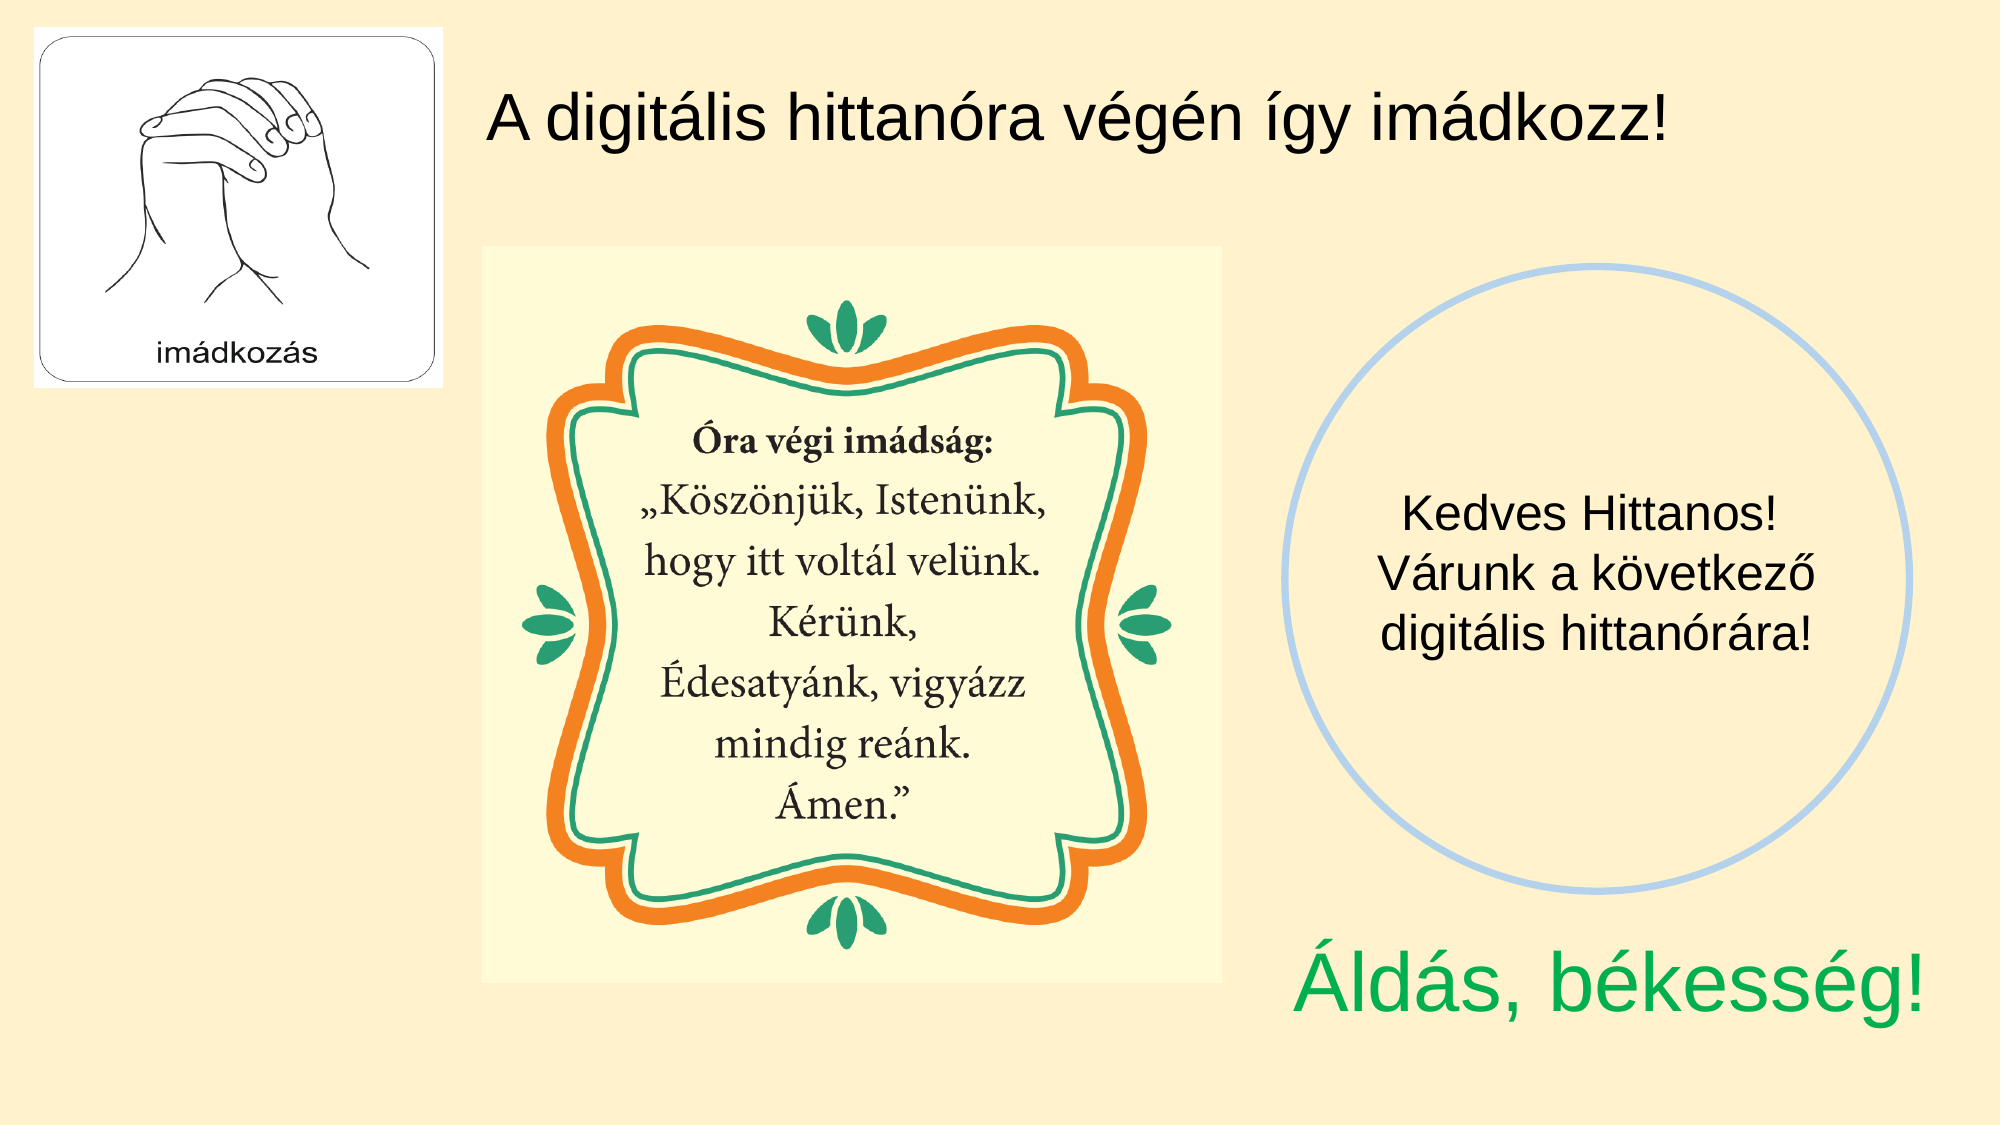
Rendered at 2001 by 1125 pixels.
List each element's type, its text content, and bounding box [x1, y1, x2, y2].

text_box Kedves Hittanos! Várunk a következő digitális hittanórára! [1315, 412, 1880, 668]
text_box [1331, 265, 1863, 412]
picture [481, 246, 1222, 983]
text_box [1283, 442, 1911, 893]
text_box Áldás, békesség! [1221, 920, 1980, 1036]
text_box A digitális hittanóra végén így imádkozz! [443, 66, 1803, 162]
picture [34, 27, 443, 388]
